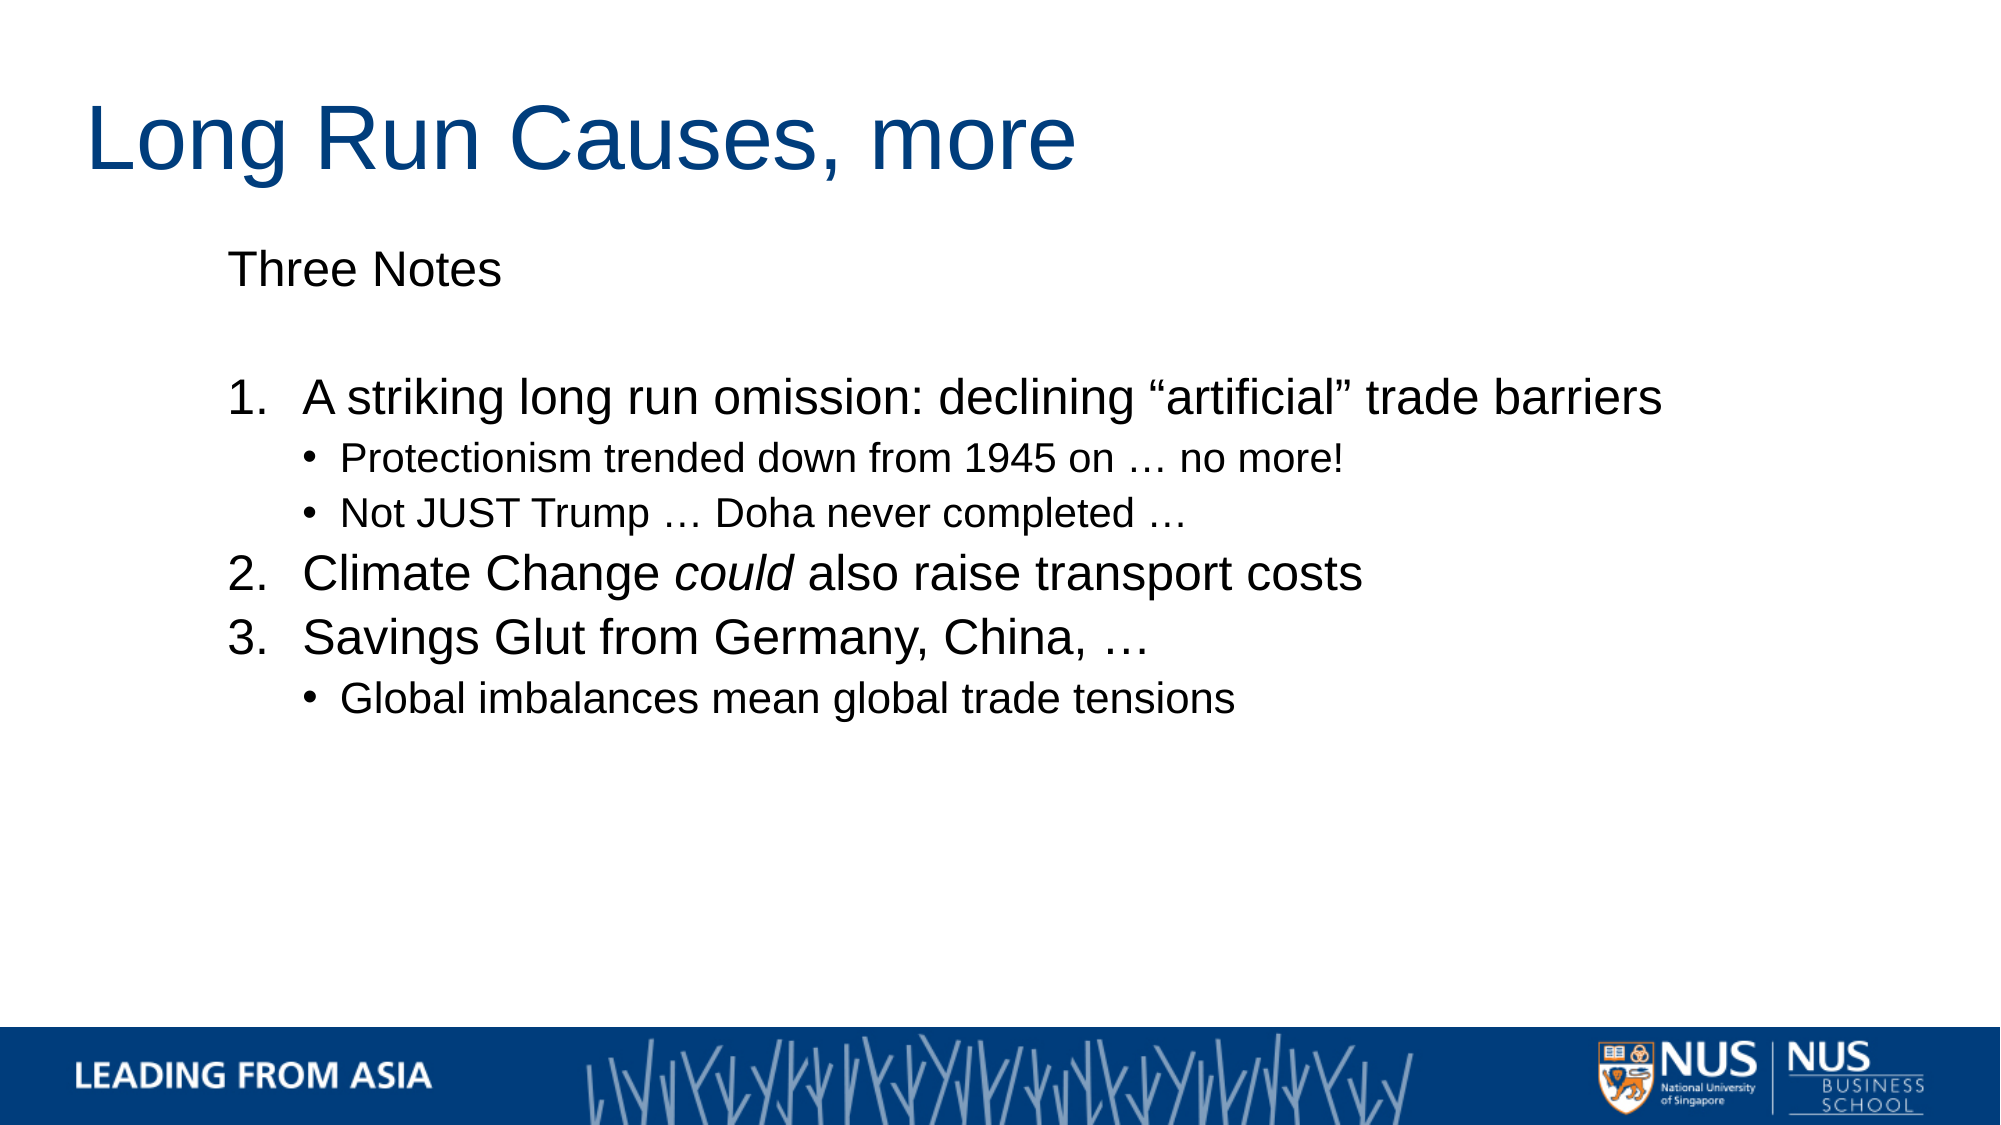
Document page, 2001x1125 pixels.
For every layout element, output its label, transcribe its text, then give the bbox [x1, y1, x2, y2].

list Three Notes A striking long run omission: declining “artificial” trade barriers Protectionism trended down from 1945 on … no more! Not JUST Trump … Doha never completed … Climate Change could also raise transport costs Savings Glut from Germany, China, … Global imbalances mean global trade tensions [137, 235, 1863, 950]
picture [0, 1027, 2000, 1125]
title Long Run Causes, more [70, 31, 1930, 249]
